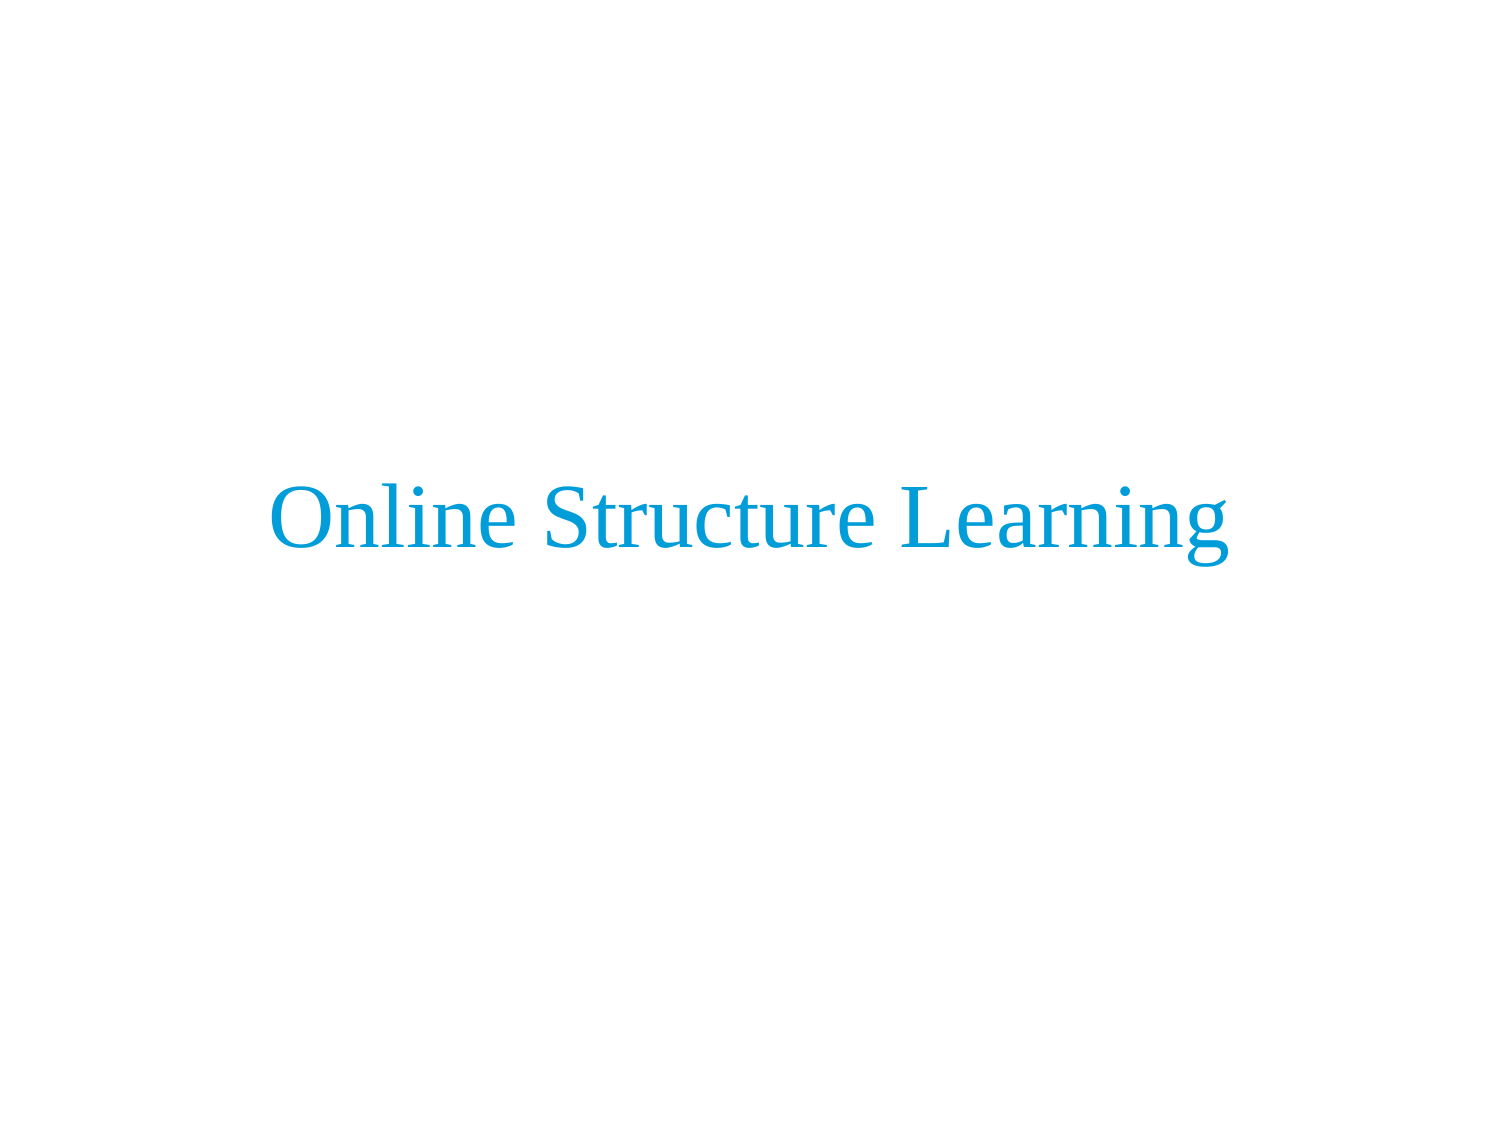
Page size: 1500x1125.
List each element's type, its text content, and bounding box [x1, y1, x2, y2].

text_box Online Structure Learning [253, 448, 1248, 574]
